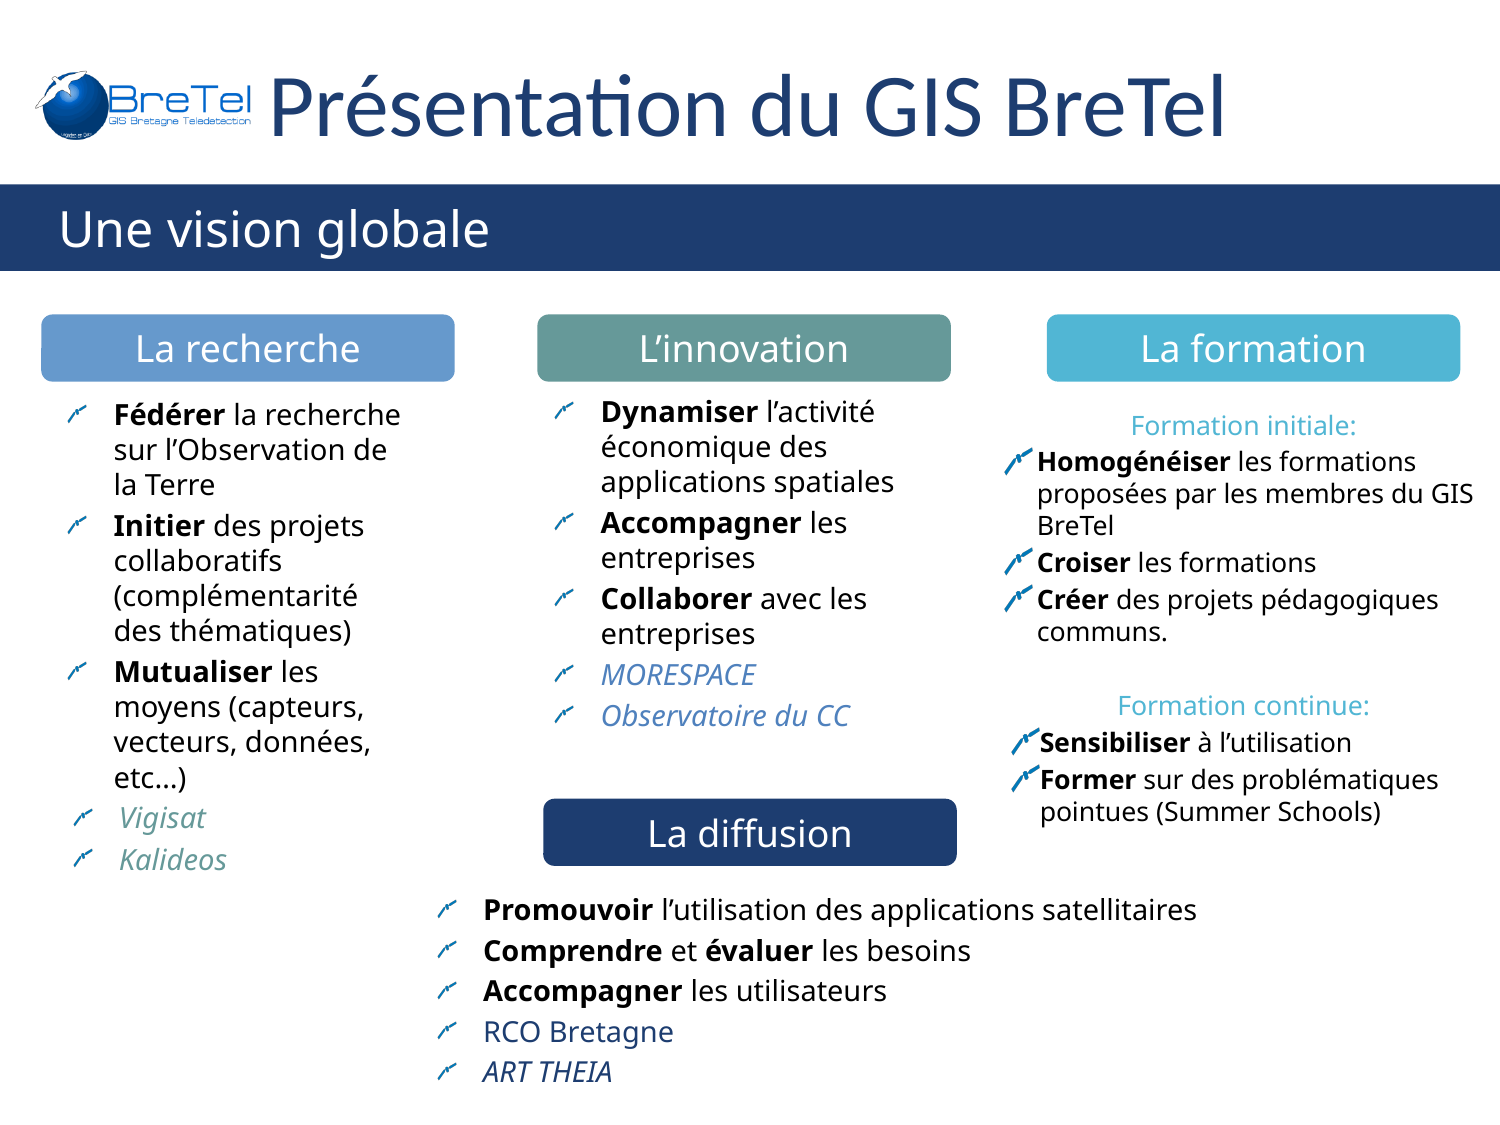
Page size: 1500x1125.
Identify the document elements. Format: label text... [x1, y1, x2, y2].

picture [553, 704, 575, 725]
picture [1009, 762, 1042, 795]
picture [1002, 545, 1035, 578]
picture [1002, 582, 1035, 615]
picture [66, 660, 88, 682]
list Fédérer la recherche sur l’Observation de la Terre Initier des projets collaboratifs (complémentarité des thématiques) Mutualiser les moyens (capteurs, vecteurs, données, etc…) Vigisat Kalideos [0, 388, 418, 890]
picture [1002, 445, 1035, 478]
picture [436, 1061, 458, 1082]
picture [553, 511, 575, 532]
picture [72, 847, 94, 869]
picture [553, 400, 575, 421]
text_box L’innovation [535, 312, 953, 384]
picture [66, 403, 88, 425]
text_box Promouvoir l’utilisation des applications satellitaires Comprendre et évaluer les besoins Accompagner les utilisateurs RCO Bretagne ART THEIA [407, 884, 1396, 1097]
picture [436, 939, 458, 960]
picture [1009, 725, 1042, 758]
text_box La recherche [39, 312, 457, 384]
text_box Formation initiale: Homogénéiser les formations proposées par les membres du GIS BreTel Croiser les formations Créer des projets pédagogiques communs. Formation continue: Sensibiliser à l’utilisation Former sur des problématiques pointues (Summer Schools) [965, 400, 1500, 835]
picture [436, 898, 458, 920]
title Présentation du GIS BreTel [281, 7, 1424, 182]
text_box Une vision globale [0, 182, 1500, 273]
text_box La diffusion [541, 796, 959, 868]
picture [553, 663, 575, 684]
picture [436, 1020, 458, 1041]
text_box Dynamiser l’activité économique des applications spatiales Accompagner les entreprises Collaborer avec les entreprises MORESPACE Observatoire du CC [524, 385, 965, 835]
picture [553, 587, 575, 608]
text_box La formation [1044, 312, 1463, 384]
picture [66, 514, 88, 536]
picture [12, 7, 279, 207]
picture [436, 980, 458, 1001]
picture [72, 807, 94, 828]
